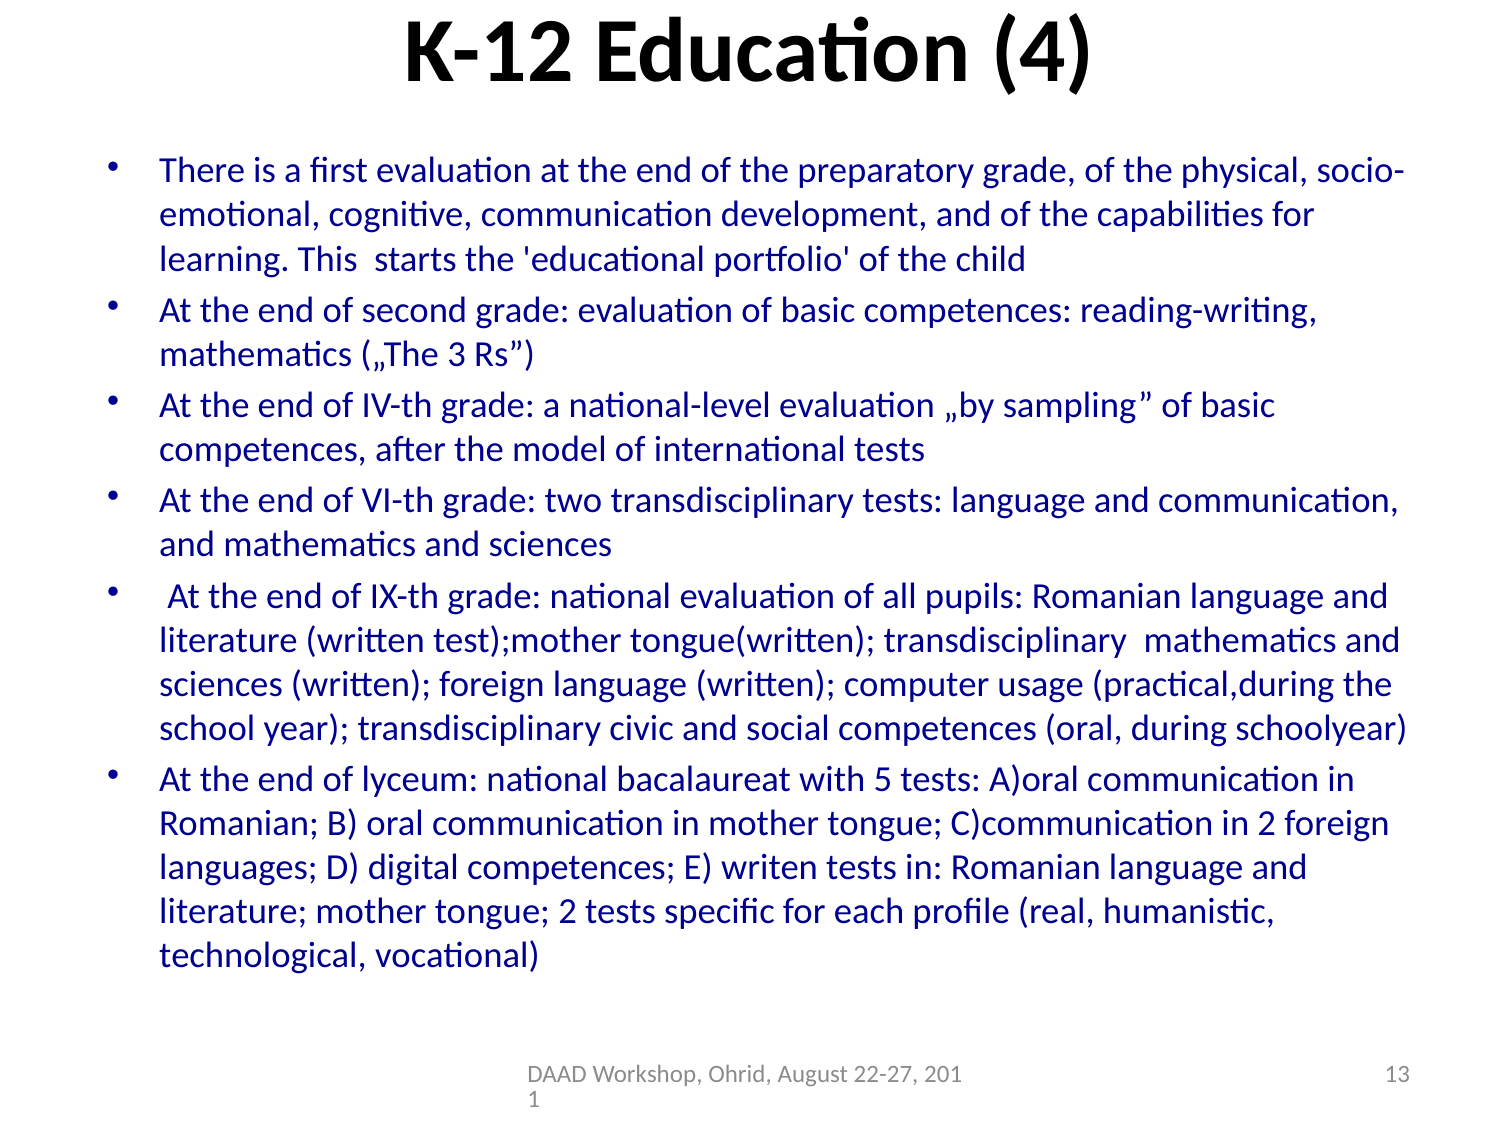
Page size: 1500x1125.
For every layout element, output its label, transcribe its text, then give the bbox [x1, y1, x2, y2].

title K-12 Education (4) [75, 0, 1425, 138]
slide_number 13 [1074, 1042, 1425, 1103]
list There is a first evaluation at the end of the preparatory grade, of the physical, socio-emotional, cognitive, communication development, and of the capabilities for learning. This starts the 'educational portfolio' of the child At the end of second grade: evaluation of basic competences: reading-writing, mathematics („The 3 Rs”) At the end of IV-th grade: a national-level evaluation „by sampling” of basic competences, after the model of international tests At the end of VI-th grade: two transdisciplinary tests: language and communication, and mathematics and sciences At the end of IX-th grade: national evaluation of all pupils: Romanian language and literature (written test);mother tongue(written); transdisciplinary mathematics and sciences (written); foreign language (written); computer usage (practical,during the school year); transdisciplinary civic and social competences (oral, during schoolyear) At the end of lyceum: national bacalaureat with 5 tests: A)oral communication in Romanian; B) oral communication in mother tongue; C)communication in 2 foreign languages; D) digital competences; E) writen tests in: Romanian language and literature; mother tongue; 2 tests specific for each profile (real, humanistic, technological, vocational) [75, 138, 1425, 1005]
footer DAAD Workshop, Ohrid, August 22-27, 2011 [512, 1042, 988, 1103]
